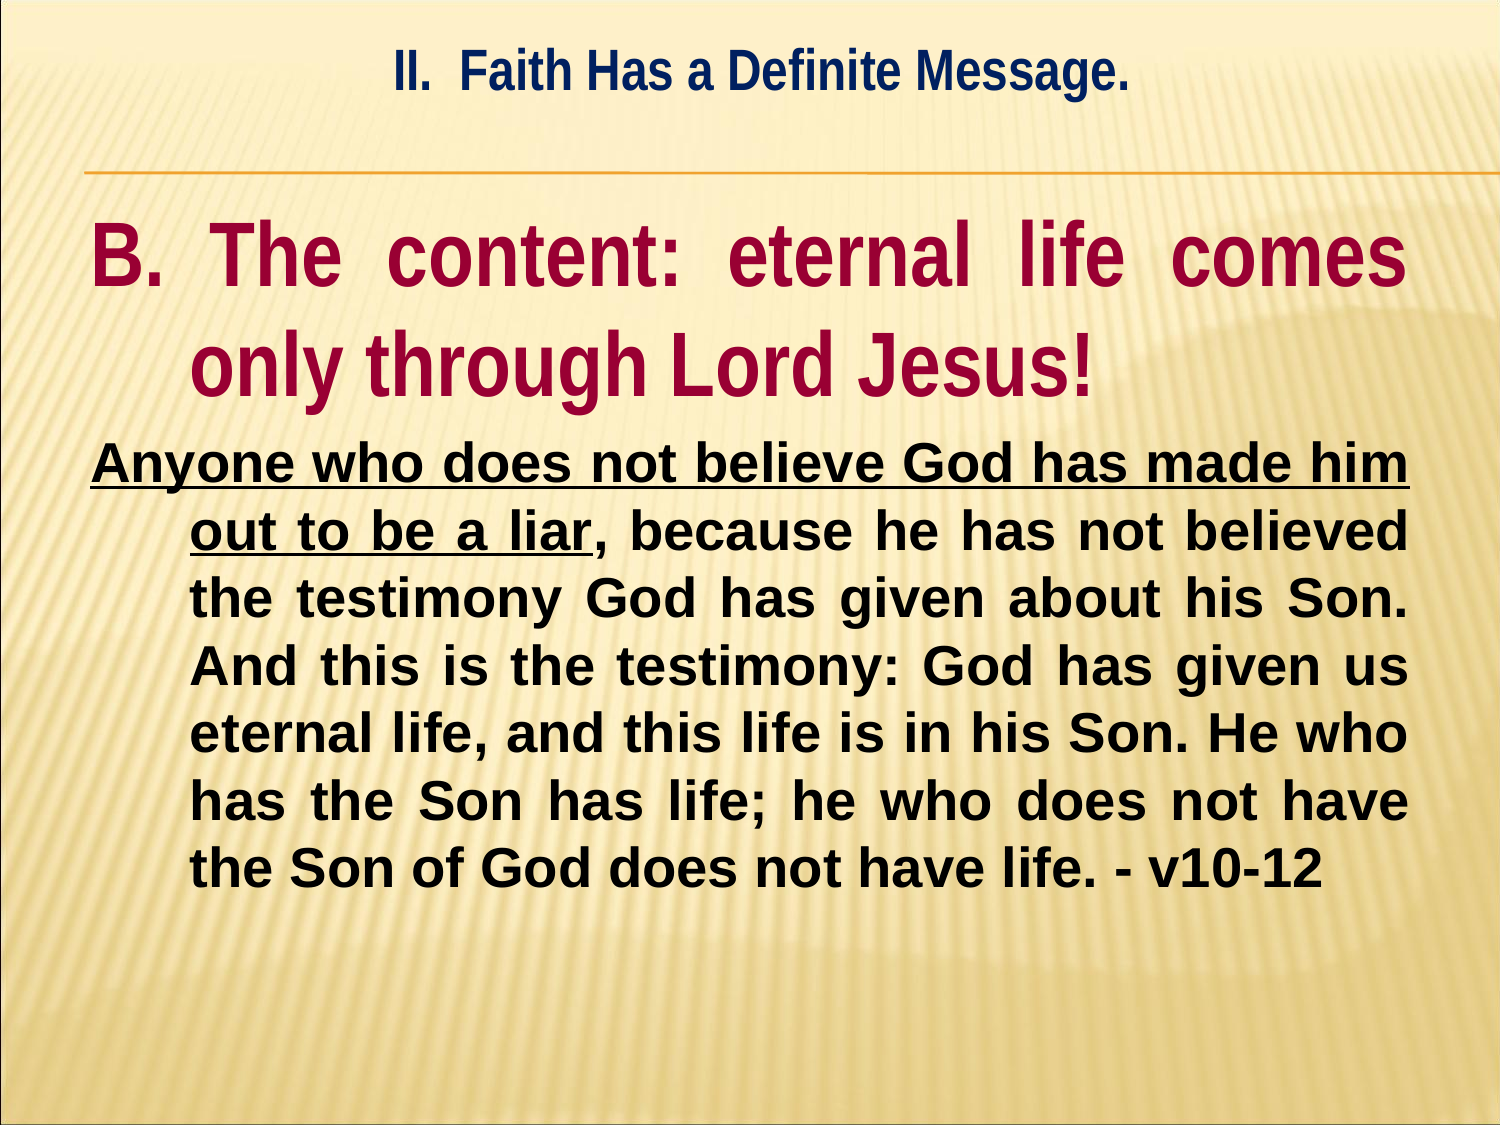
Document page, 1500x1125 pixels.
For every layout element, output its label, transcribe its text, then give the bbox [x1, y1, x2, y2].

list B. The content: eternal life comes only through Lord Jesus! Anyone who does not believe God has made him out to be a liar, because he has not believed the testimony God has given about his Son. And this is the testimony: God has given us eternal life, and this life is in his Son. He who has the Son has life; he who does not have the Son of God does not have life. - v10-12 [75, 187, 1425, 1075]
picture [0, 0, 1500, 1125]
text_box II. Faith Has a Definite Message. [124, 24, 1413, 110]
